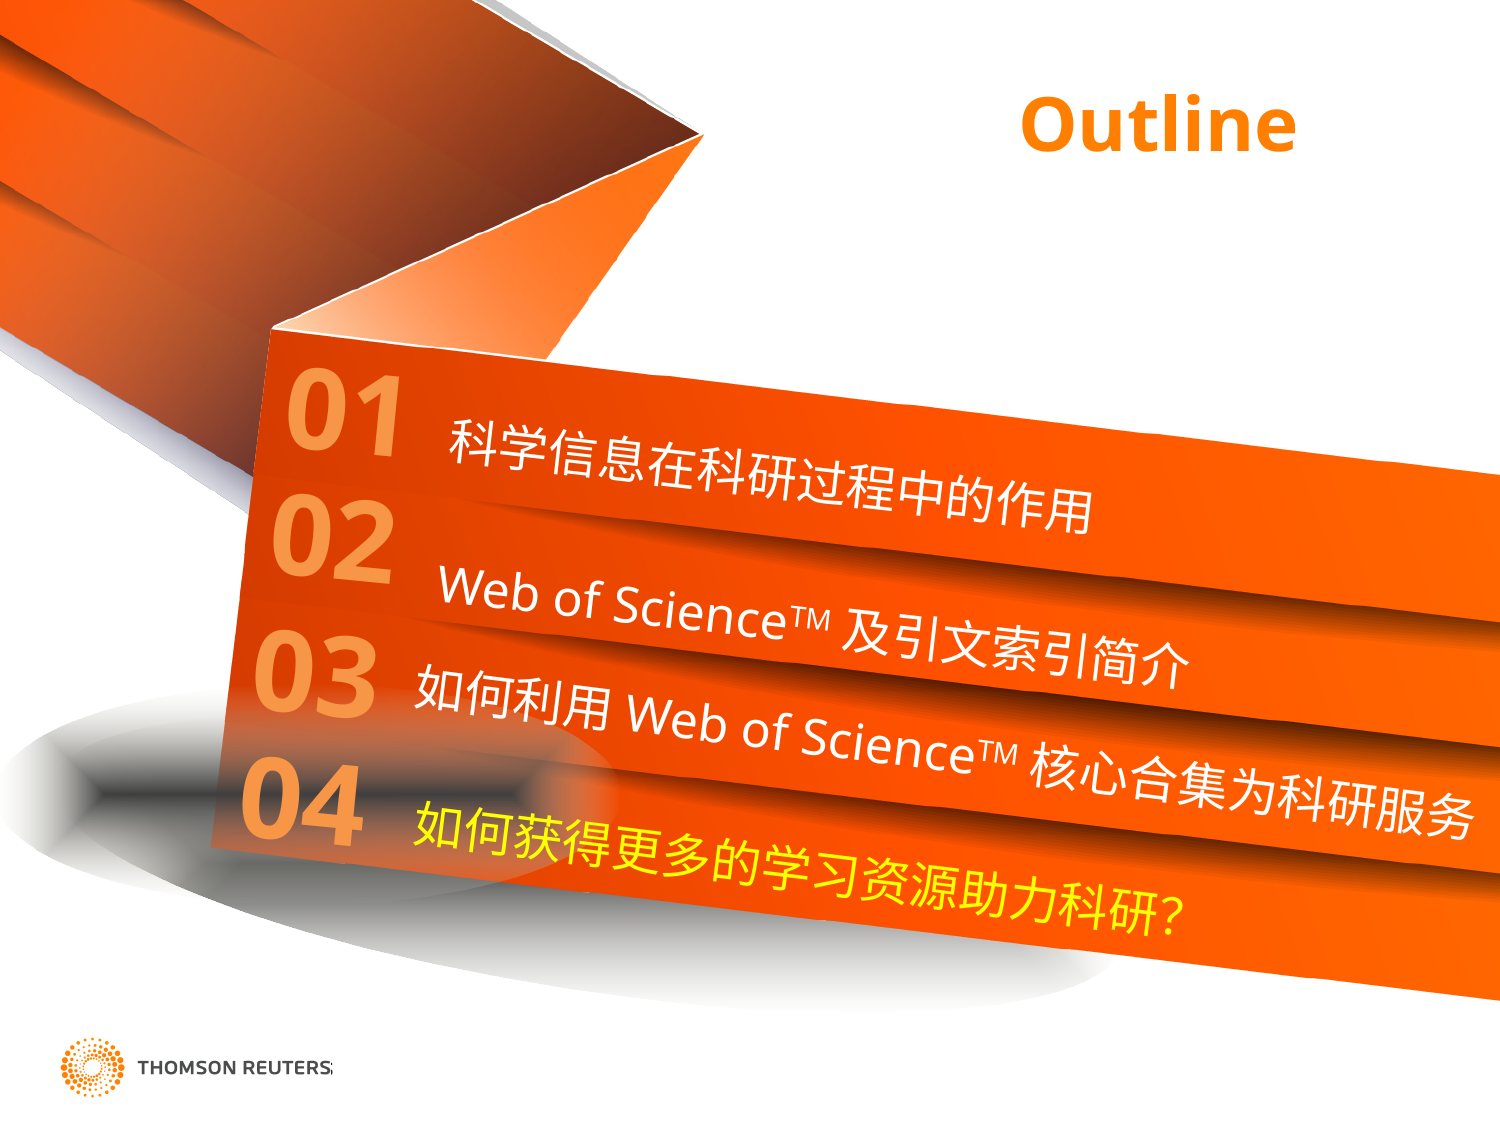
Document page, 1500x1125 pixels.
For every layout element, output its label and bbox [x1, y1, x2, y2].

picture [0, 920, 1500, 1007]
text_box [0, 358, 1500, 920]
picture [0, 0, 1500, 358]
picture [60, 1037, 333, 1125]
